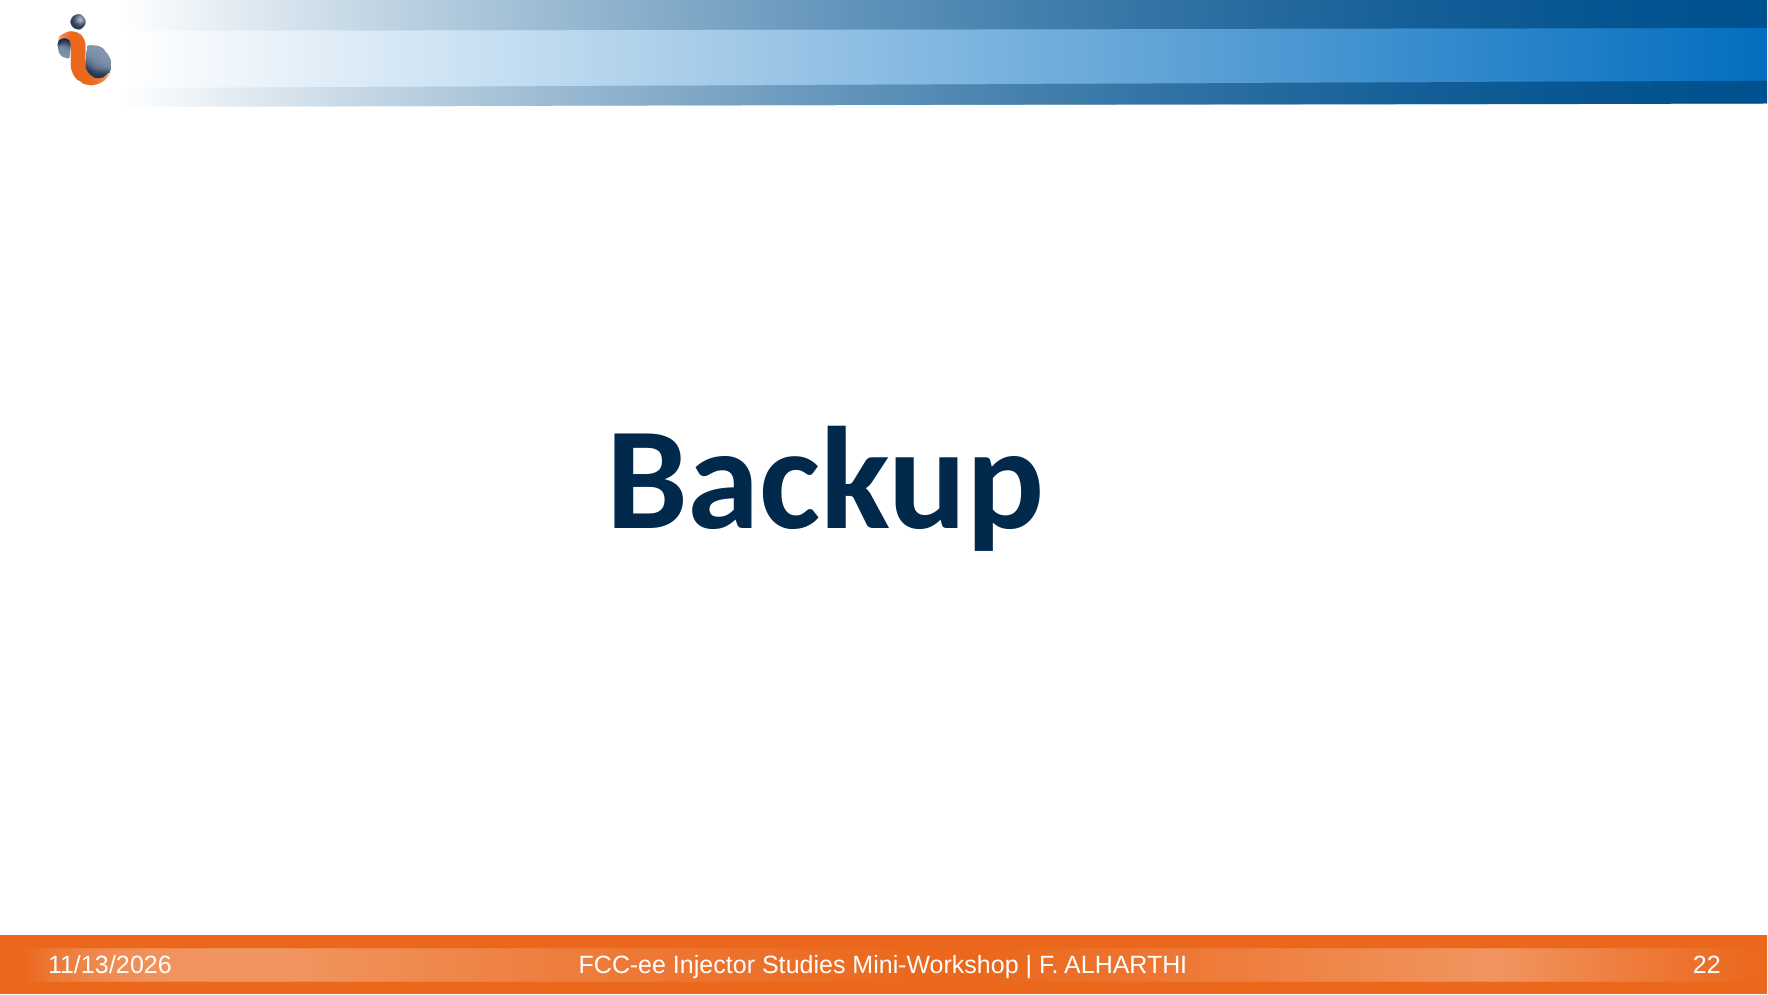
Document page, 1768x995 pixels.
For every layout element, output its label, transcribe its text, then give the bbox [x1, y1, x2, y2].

list Backup [461, 367, 1224, 568]
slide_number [33, 937, 429, 991]
slide_number 22 [1338, 937, 1736, 991]
picture [0, 0, 1768, 994]
footer FCC-ee Injector Studies Mini-Workshop | F. ALHARTHI [481, 937, 1286, 991]
